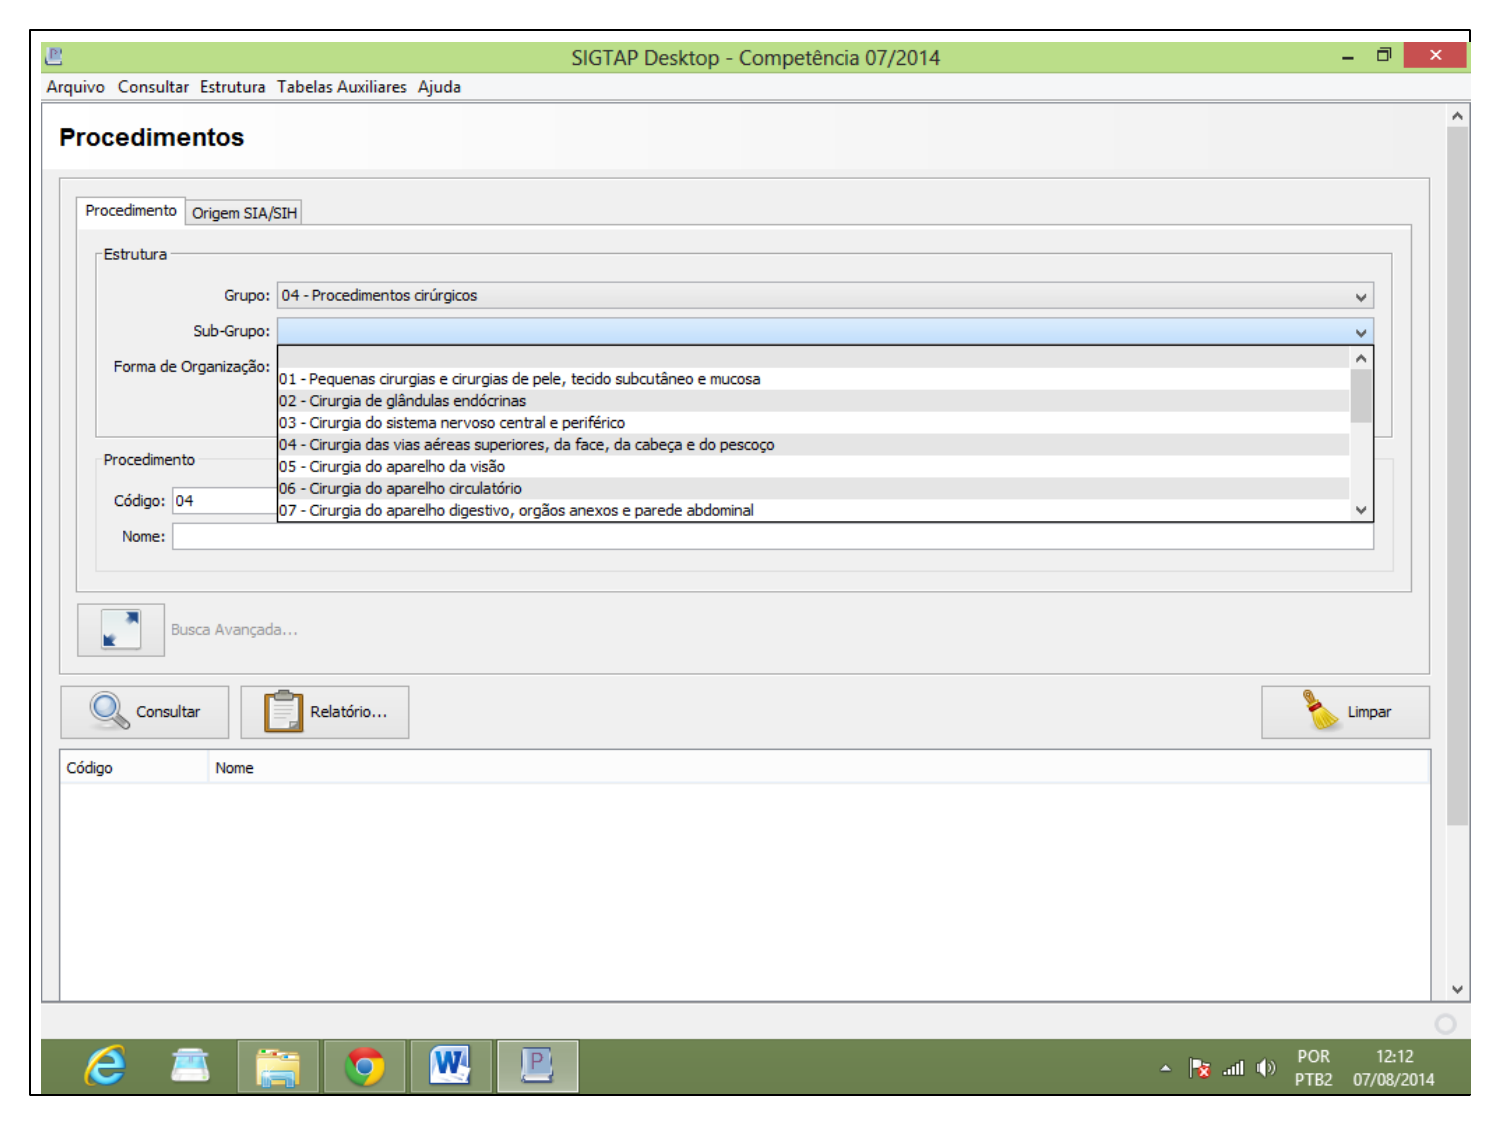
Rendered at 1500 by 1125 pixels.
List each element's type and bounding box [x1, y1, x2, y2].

picture [40, 42, 1471, 1095]
